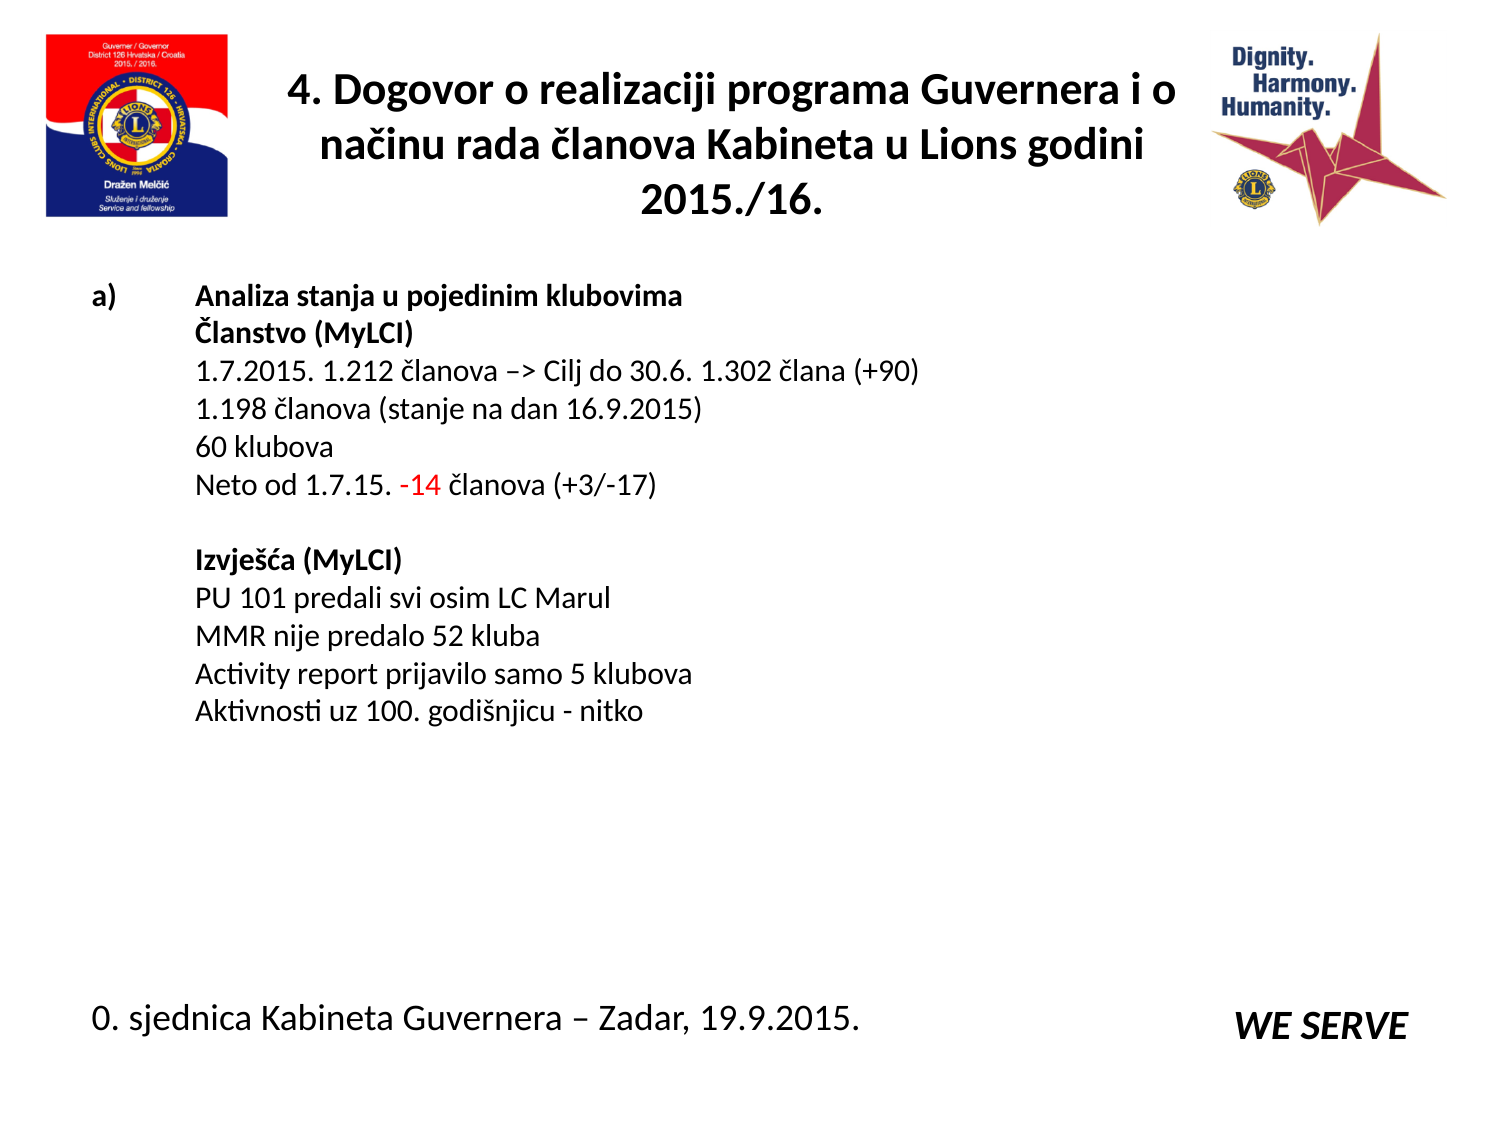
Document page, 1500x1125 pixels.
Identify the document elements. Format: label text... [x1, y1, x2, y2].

picture [1210, 30, 1448, 228]
subtitle 0. sjednica Kabineta Guvernera – Zadar, 19.9.2015. [76, 985, 916, 1061]
title a) Analiza stanja u pojedinim klubovima Članstvo (MyLCI) 1.7.2015. 1.212 članova –> Cilj do 30.6. 1.302 člana (+90) 1.198 članova (stanje na dan 16.9.2015) 60 klubova Neto od 1.7.15. -14 članova (+3/-17) Izvješća (MyLCI) PU 101 predali svi osim LC Marul MMR nije predalo 52 kluba Activity report prijavilo samo 5 klubova Aktivnosti uz 100. godišnjicu - nitko [76, 267, 1424, 929]
text_box 4. Dogovor o realizaciji programa Guvernera i o načinu rada članova Kabineta u Lions godini 2015./16. [253, 54, 1205, 228]
picture [41, 30, 232, 221]
text_box WE SERVE [1210, 990, 1424, 1056]
